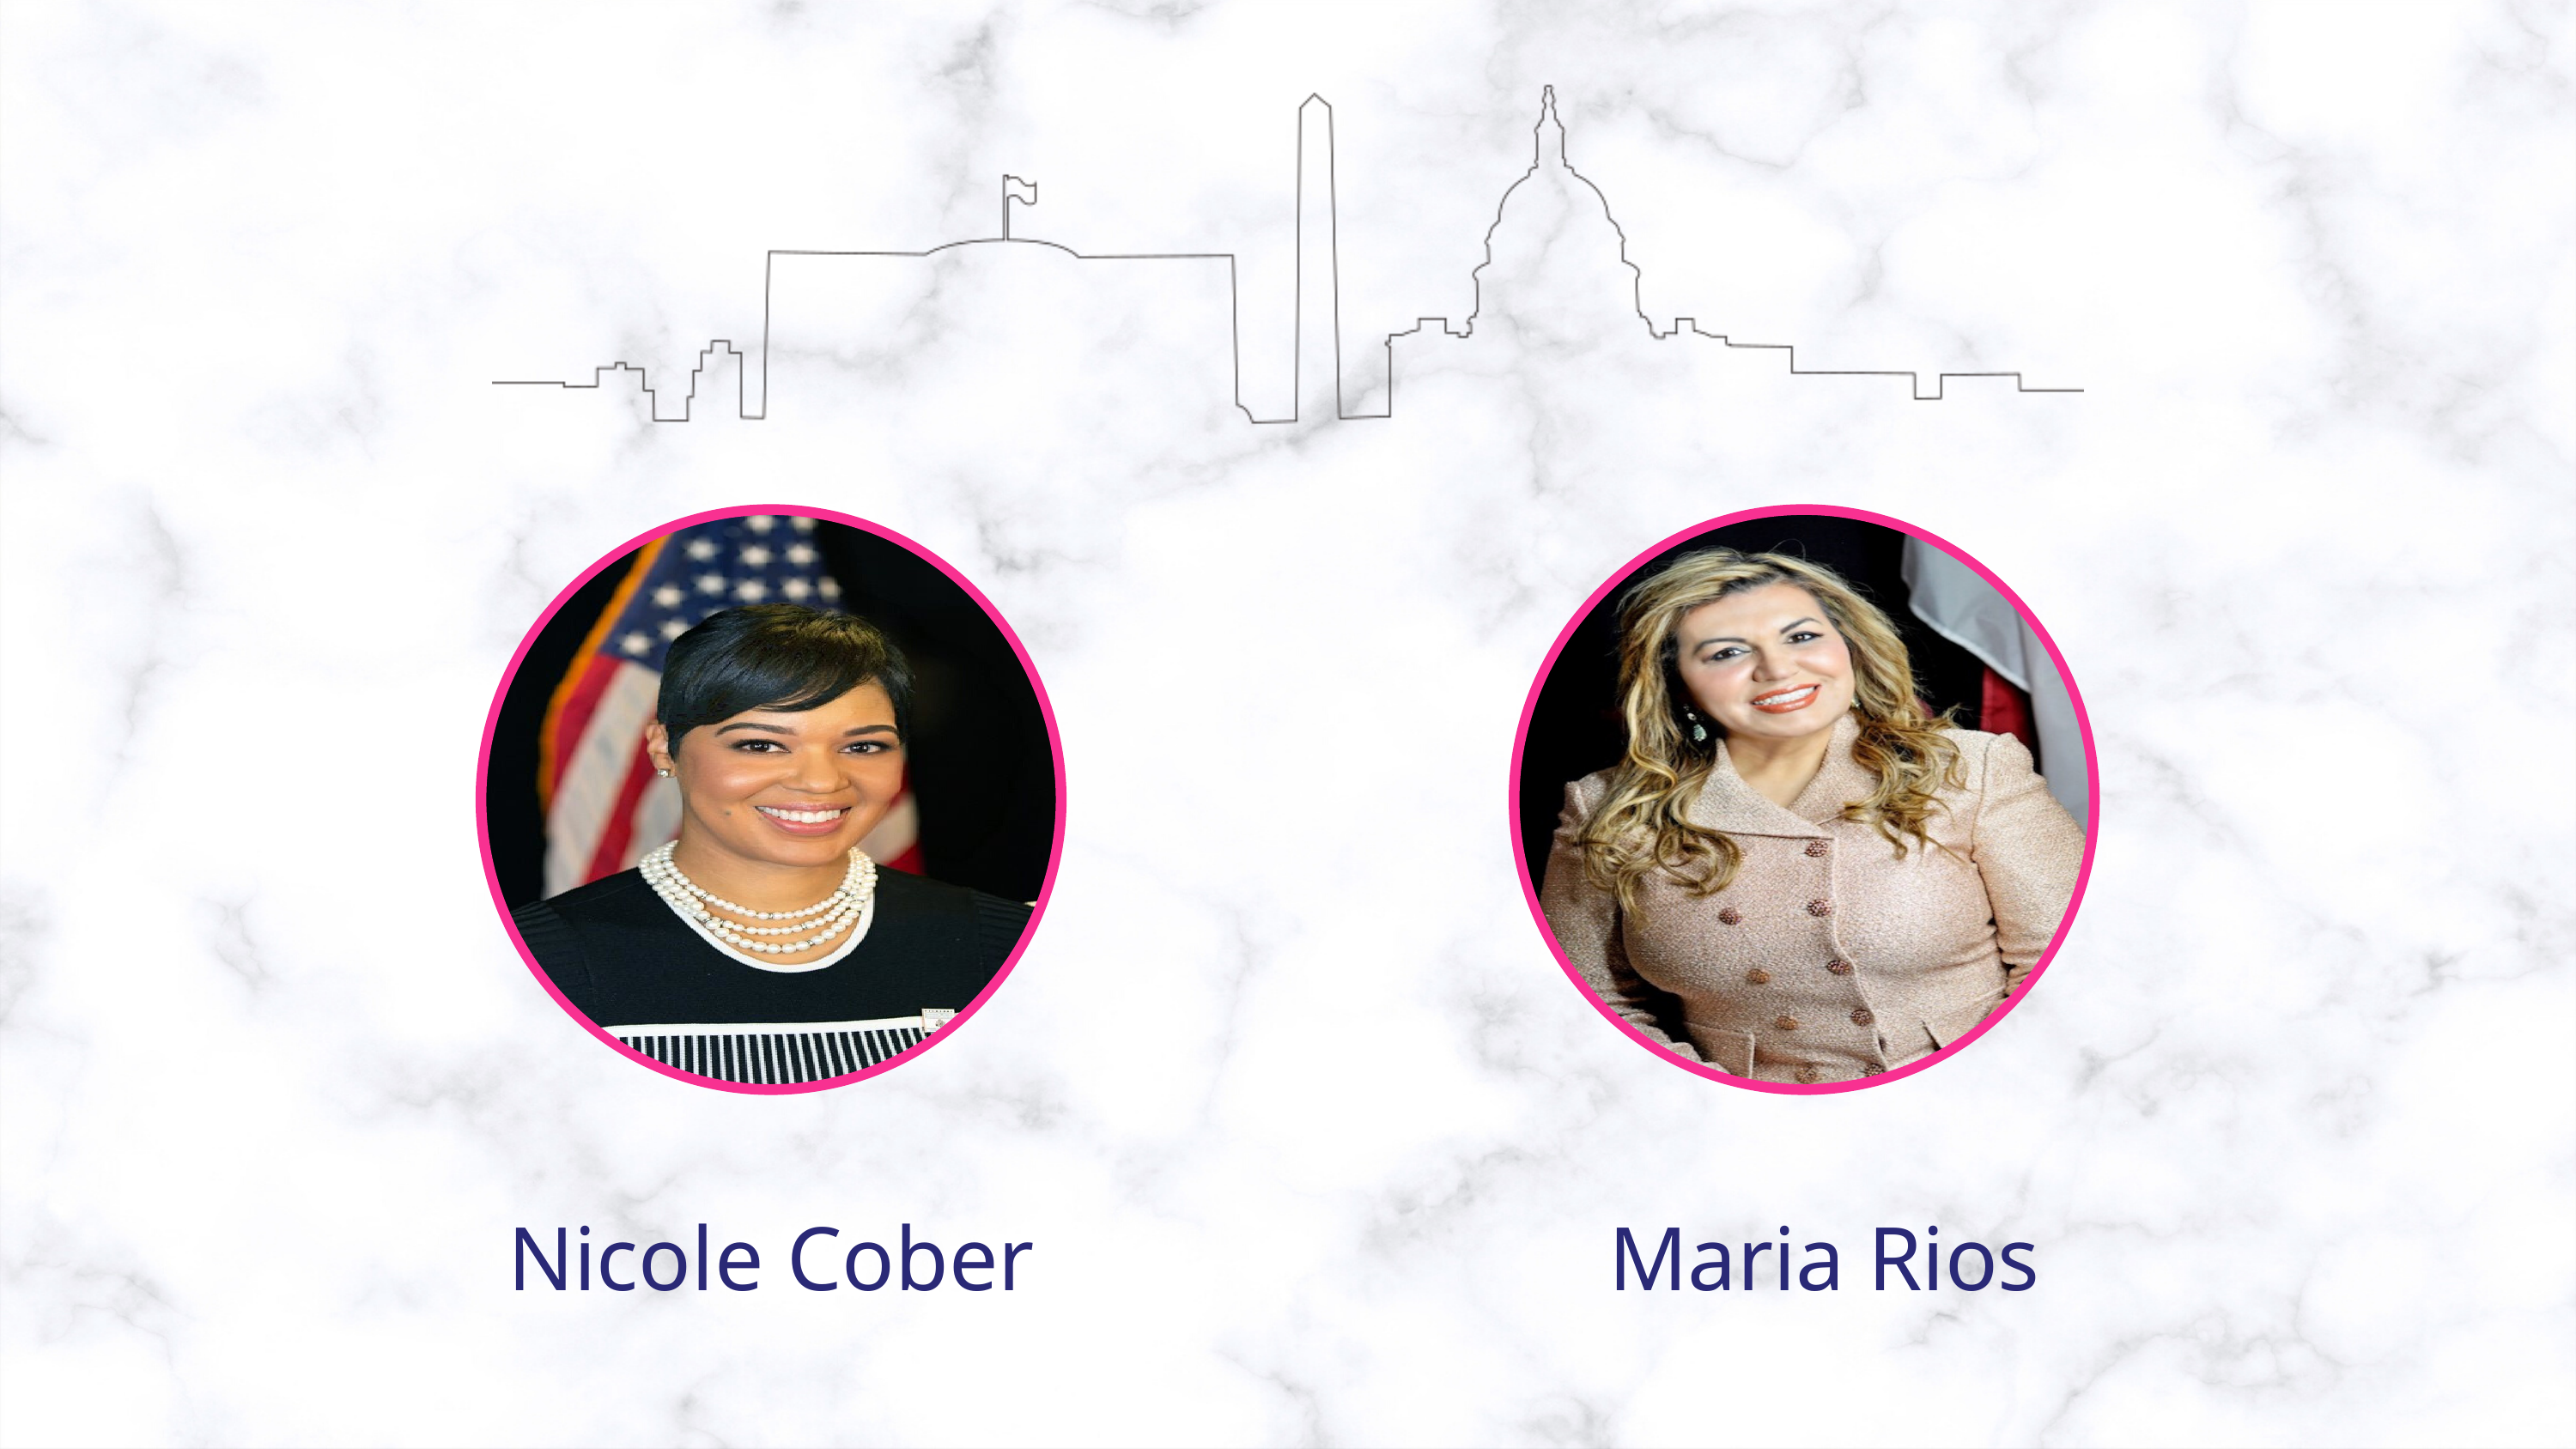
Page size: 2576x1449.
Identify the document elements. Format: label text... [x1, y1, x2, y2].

picture [0, 0, 2576, 1449]
text_box Nicole Cober [486, 1185, 1057, 1309]
text_box Maria Rios [1589, 1185, 2060, 1309]
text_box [468, 497, 1074, 1101]
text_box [1501, 497, 2108, 1101]
